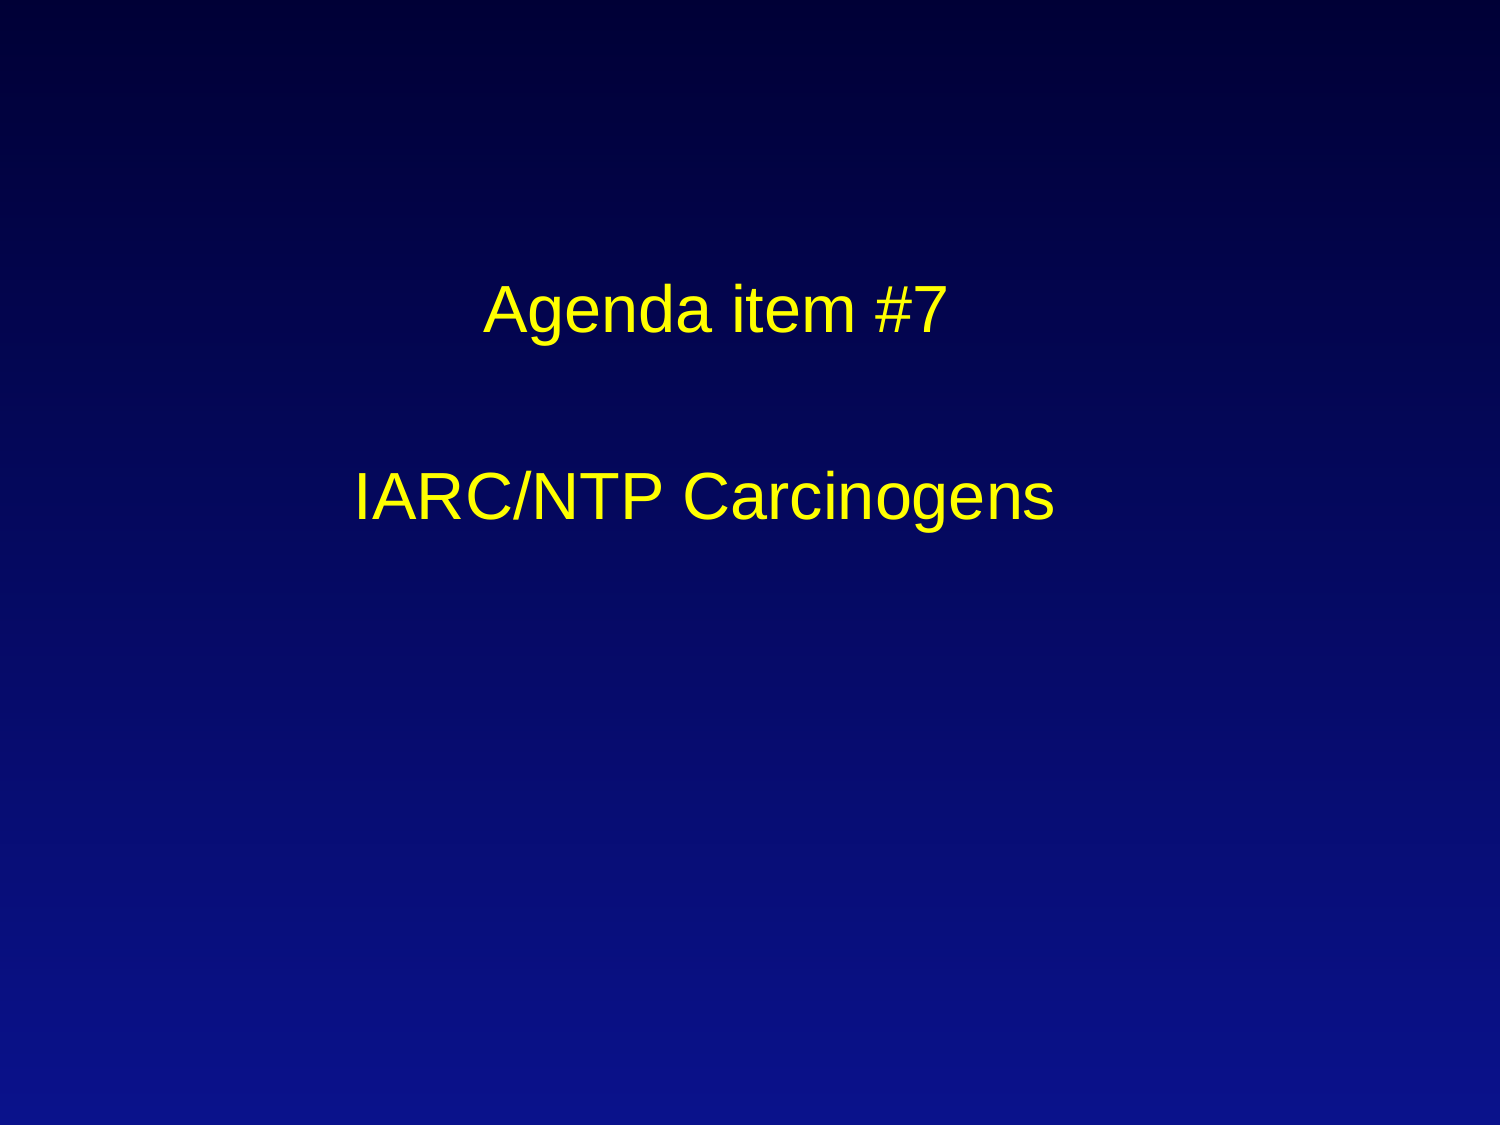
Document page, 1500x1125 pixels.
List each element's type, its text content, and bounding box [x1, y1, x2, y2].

list Agenda item #7 IARC/NTP Carcinogens [227, 258, 1500, 1001]
